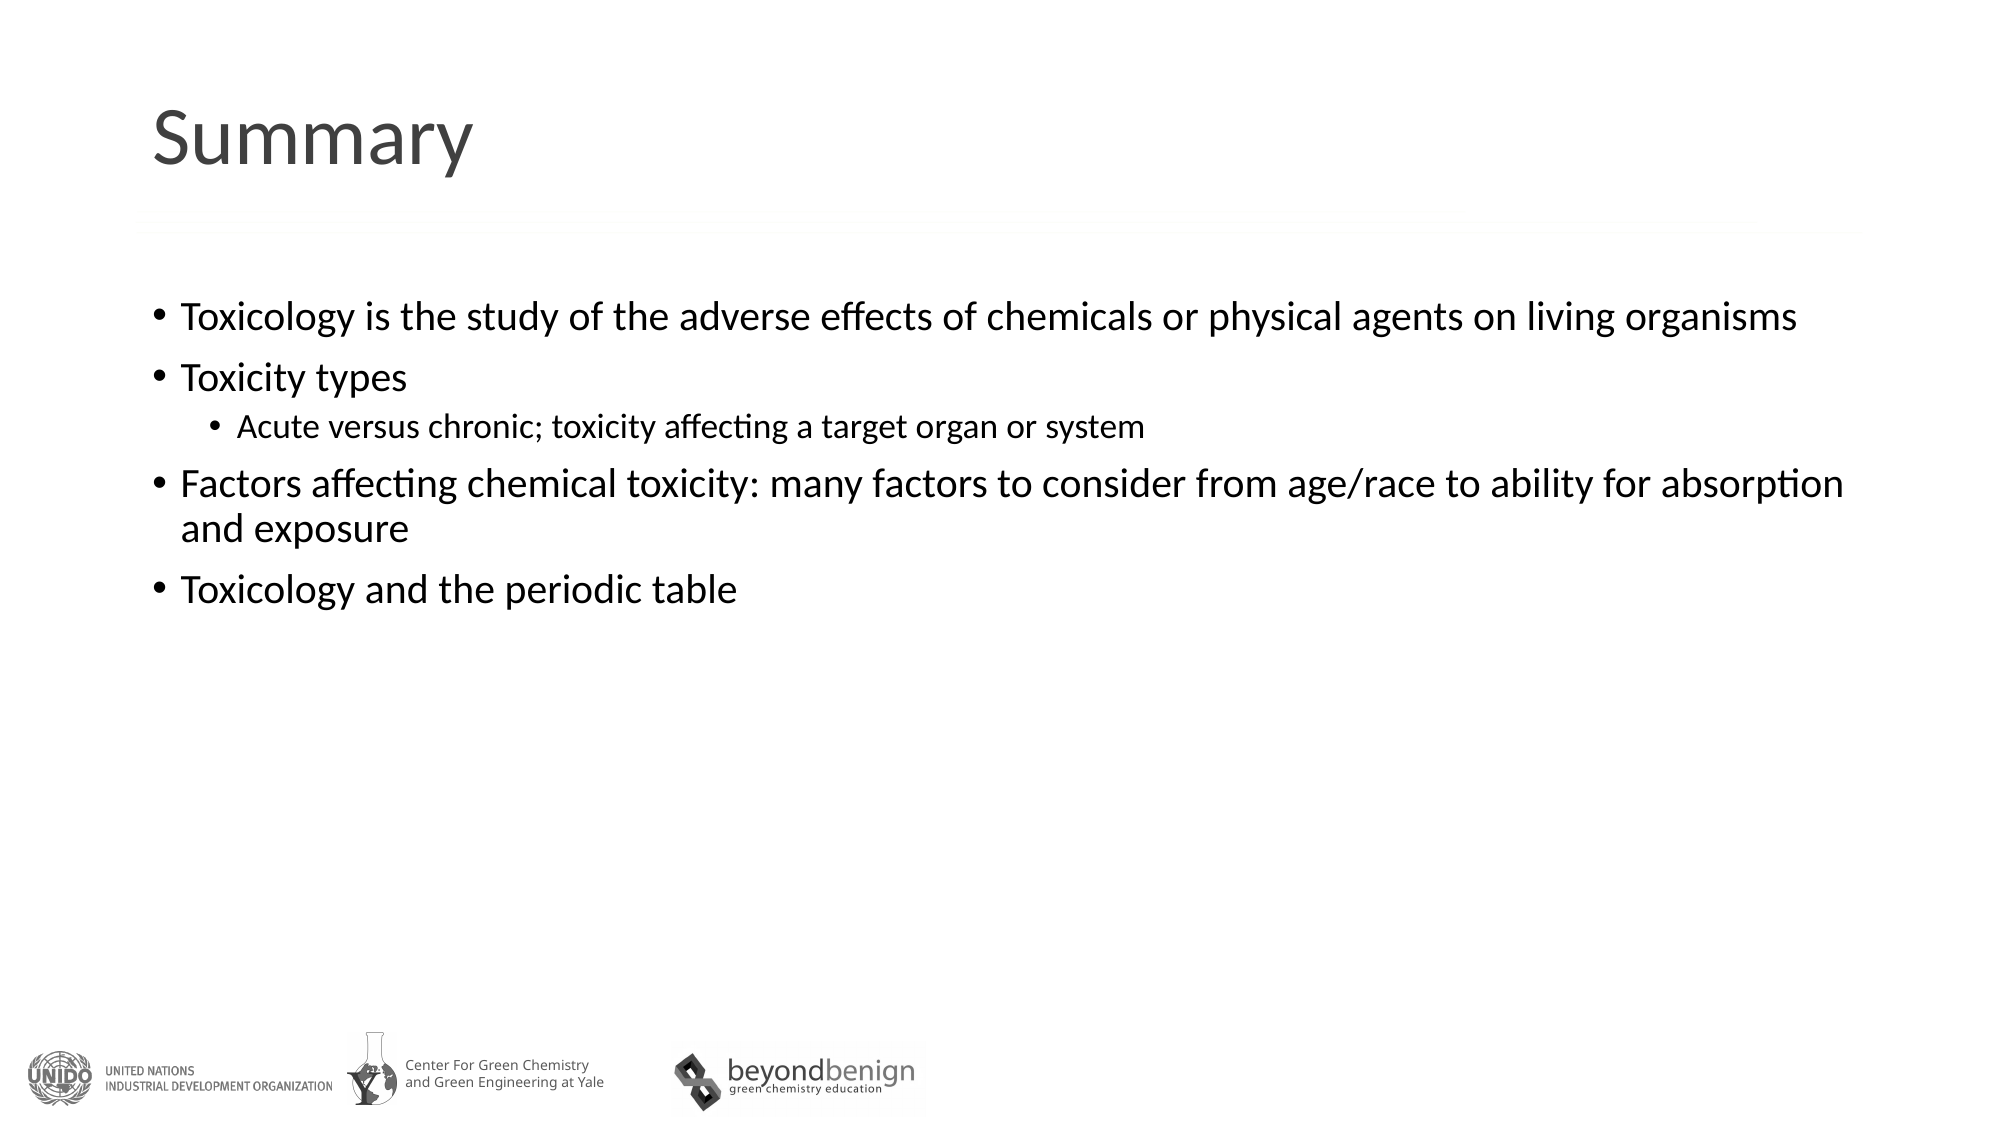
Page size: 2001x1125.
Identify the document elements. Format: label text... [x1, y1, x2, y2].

list Toxicology is the study of the adverse effects of chemicals or physical agents on living organisms Toxicity types Acute versus chronic; toxicity affecting a target organ or system Factors affecting chemical toxicity: many factors to consider from age/race to ability for absorption and exposure Toxicology and the periodic table [137, 287, 1863, 977]
title Summary [137, 28, 1863, 247]
